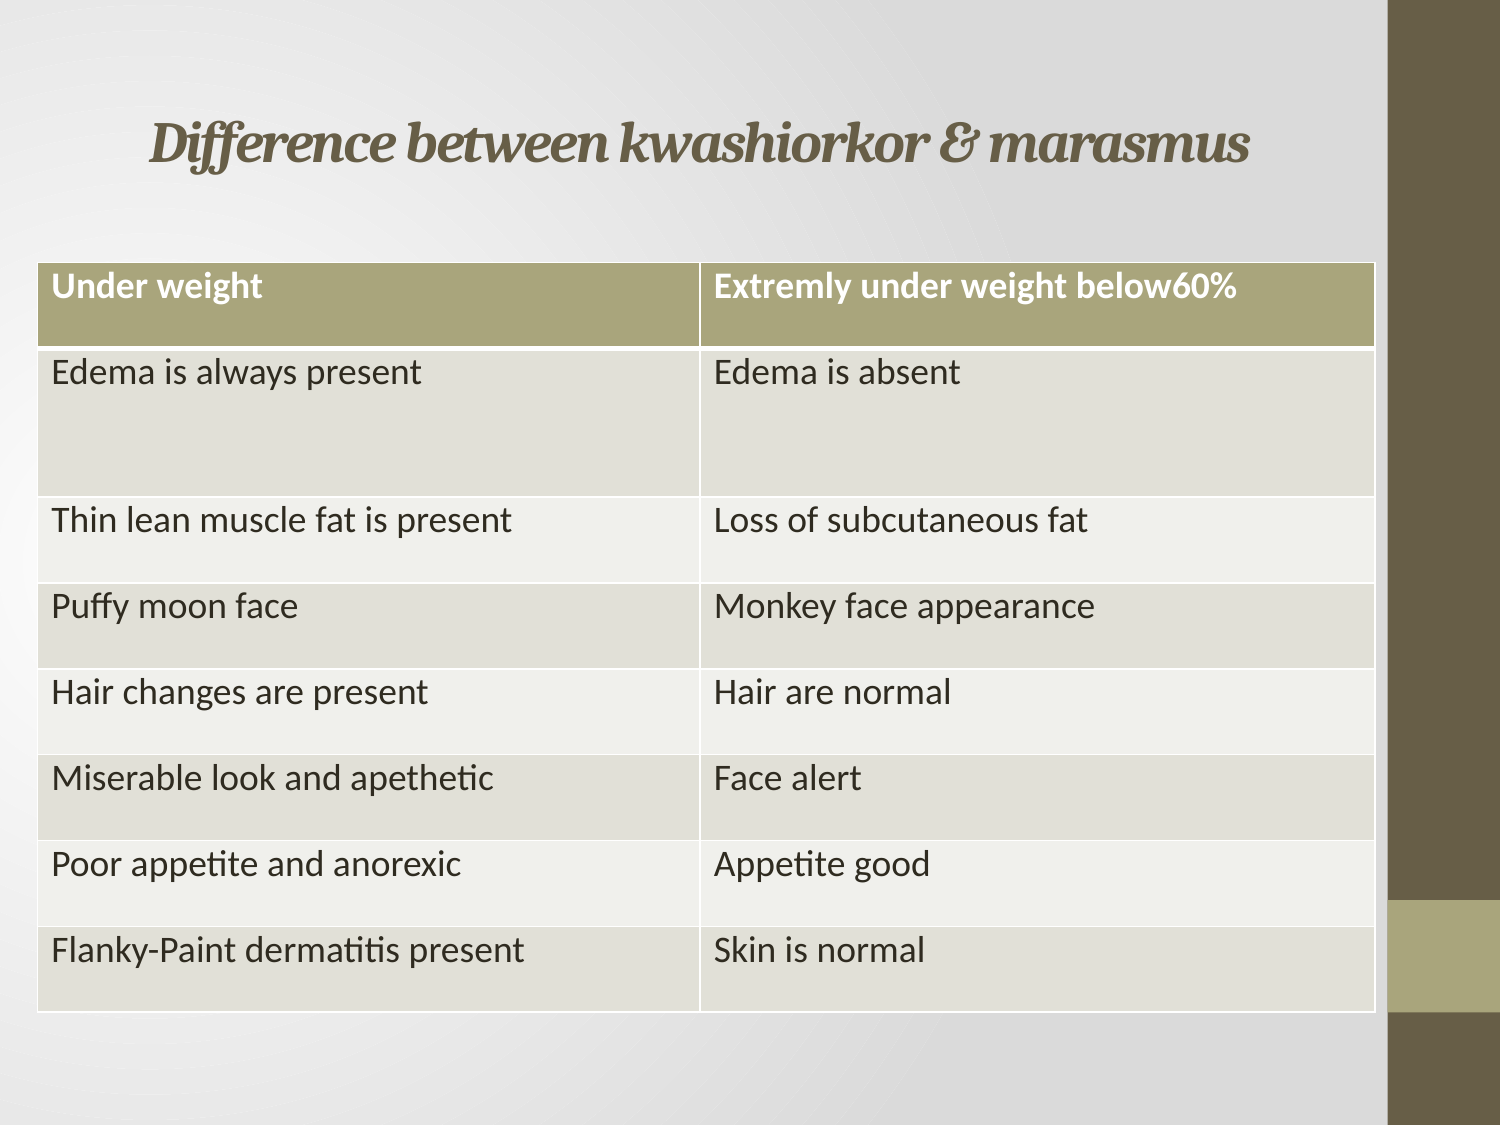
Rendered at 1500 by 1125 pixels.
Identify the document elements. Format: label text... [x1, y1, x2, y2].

table_cell Flanky-Paint dermatitis present [38, 927, 699, 1011]
title Difference between kwashiorkor & marasmus [75, 45, 1325, 233]
table_cell Hair changes are present [38, 670, 699, 754]
table_cell Miserable look and apethetic [38, 755, 699, 840]
table_cell Edema is absent [701, 351, 1374, 496]
table_header Under weight [38, 263, 699, 346]
table_cell Skin is normal [701, 927, 1374, 1011]
table_cell Hair are normal [701, 670, 1374, 754]
table_cell Puffy moon face [38, 584, 699, 668]
table_cell Thin lean muscle fat is present [38, 498, 699, 582]
table_cell Poor appetite and anorexic [38, 841, 699, 926]
table_cell Monkey face appearance [701, 584, 1374, 668]
table_cell Appetite good [701, 841, 1374, 926]
table_cell Loss of subcutaneous fat [701, 498, 1374, 582]
table_cell Face alert [701, 755, 1374, 840]
table_header Extremly under weight below60% [701, 263, 1374, 346]
table_cell Edema is always present [38, 351, 699, 496]
